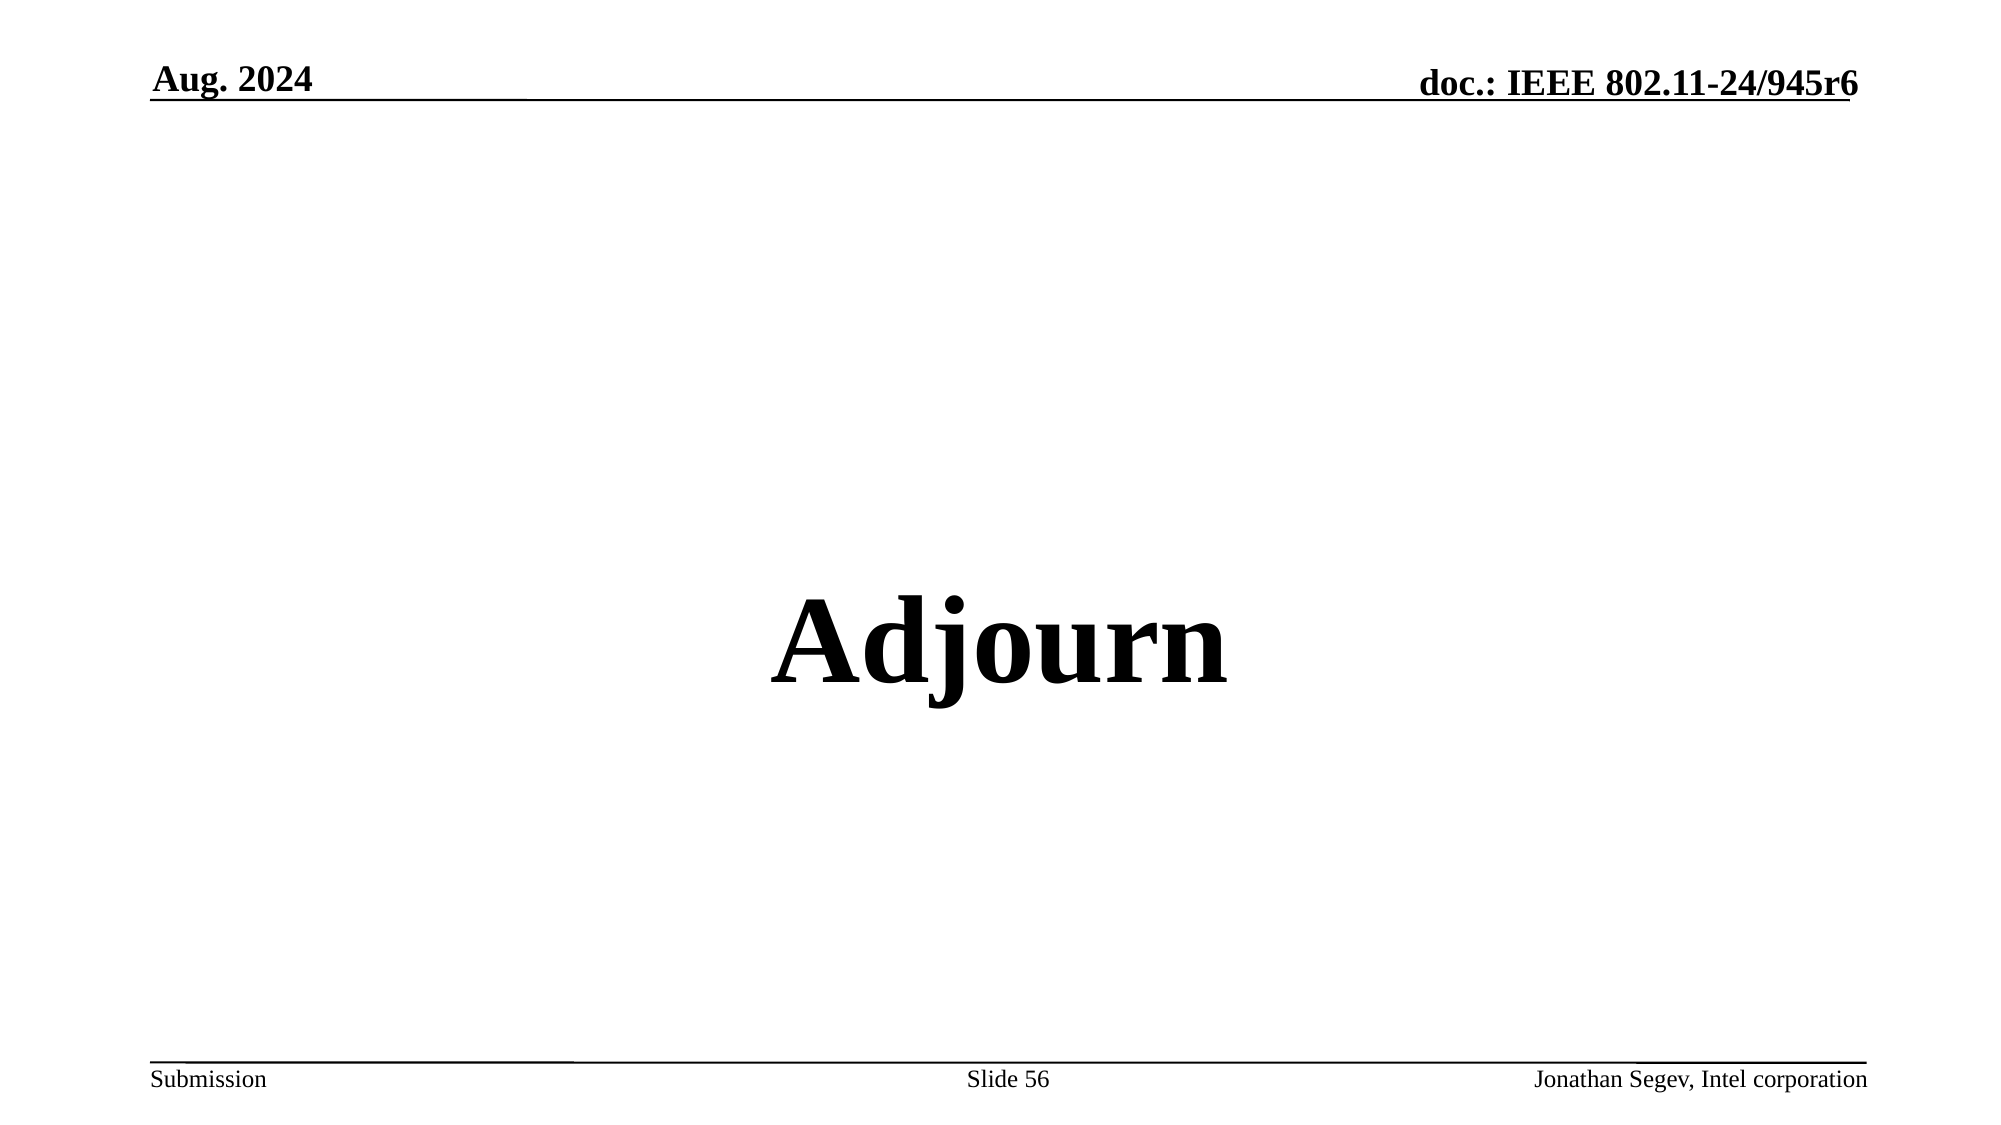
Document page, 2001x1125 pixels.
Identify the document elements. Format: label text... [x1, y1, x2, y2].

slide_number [152, 54, 563, 100]
footer Jonathan Segev, Intel corporation [1171, 1061, 1869, 1093]
list Adjourn [149, 324, 1850, 1000]
slide_number Slide 56 [950, 1061, 1067, 1123]
